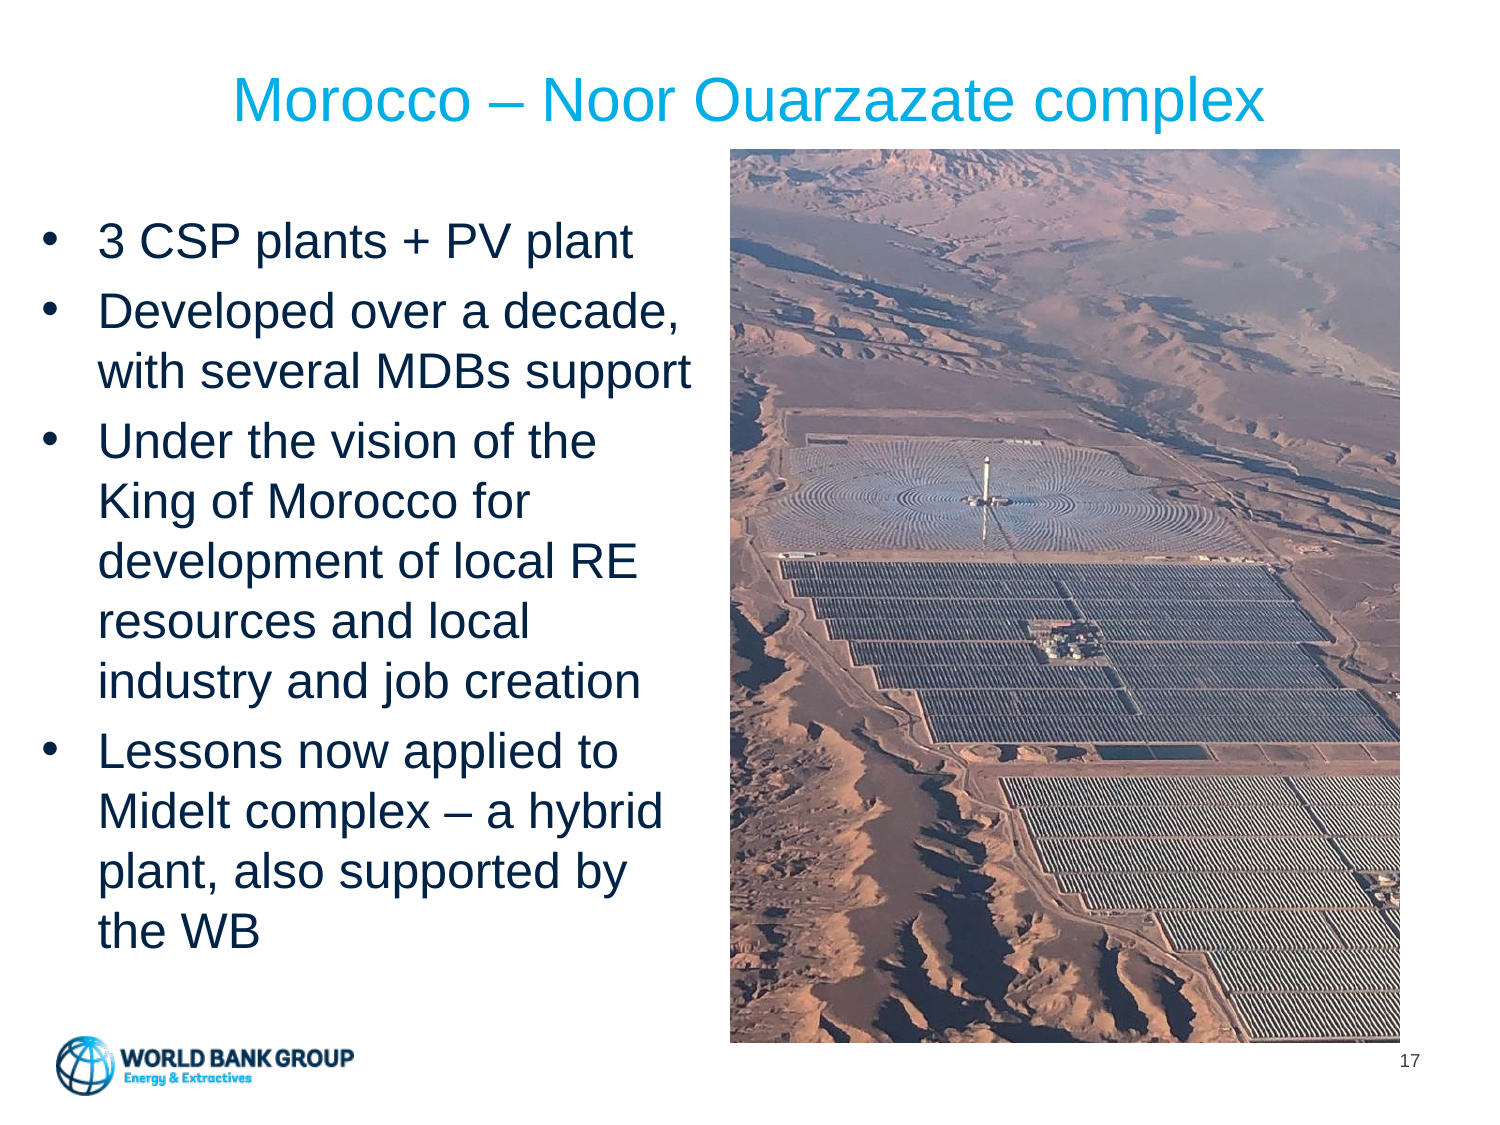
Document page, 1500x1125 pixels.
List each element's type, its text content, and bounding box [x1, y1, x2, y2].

picture [82, 1048, 90, 1059]
list 3 CSP plants + PV plant Developed over a decade, with several MDBs support Under the vision of the King of Morocco for development of local RE resources and local industry and job creation Lessons now applied to Midelt complex – a hybrid plant, also supported by the WB [41, 208, 711, 1019]
title Morocco – Noor Ouarzazate complex [53, 42, 1447, 138]
picture [729, 148, 1400, 1043]
picture [72, 1041, 81, 1047]
picture [73, 1046, 84, 1055]
slide_number 17 [1399, 1043, 1447, 1079]
picture [56, 1036, 354, 1096]
